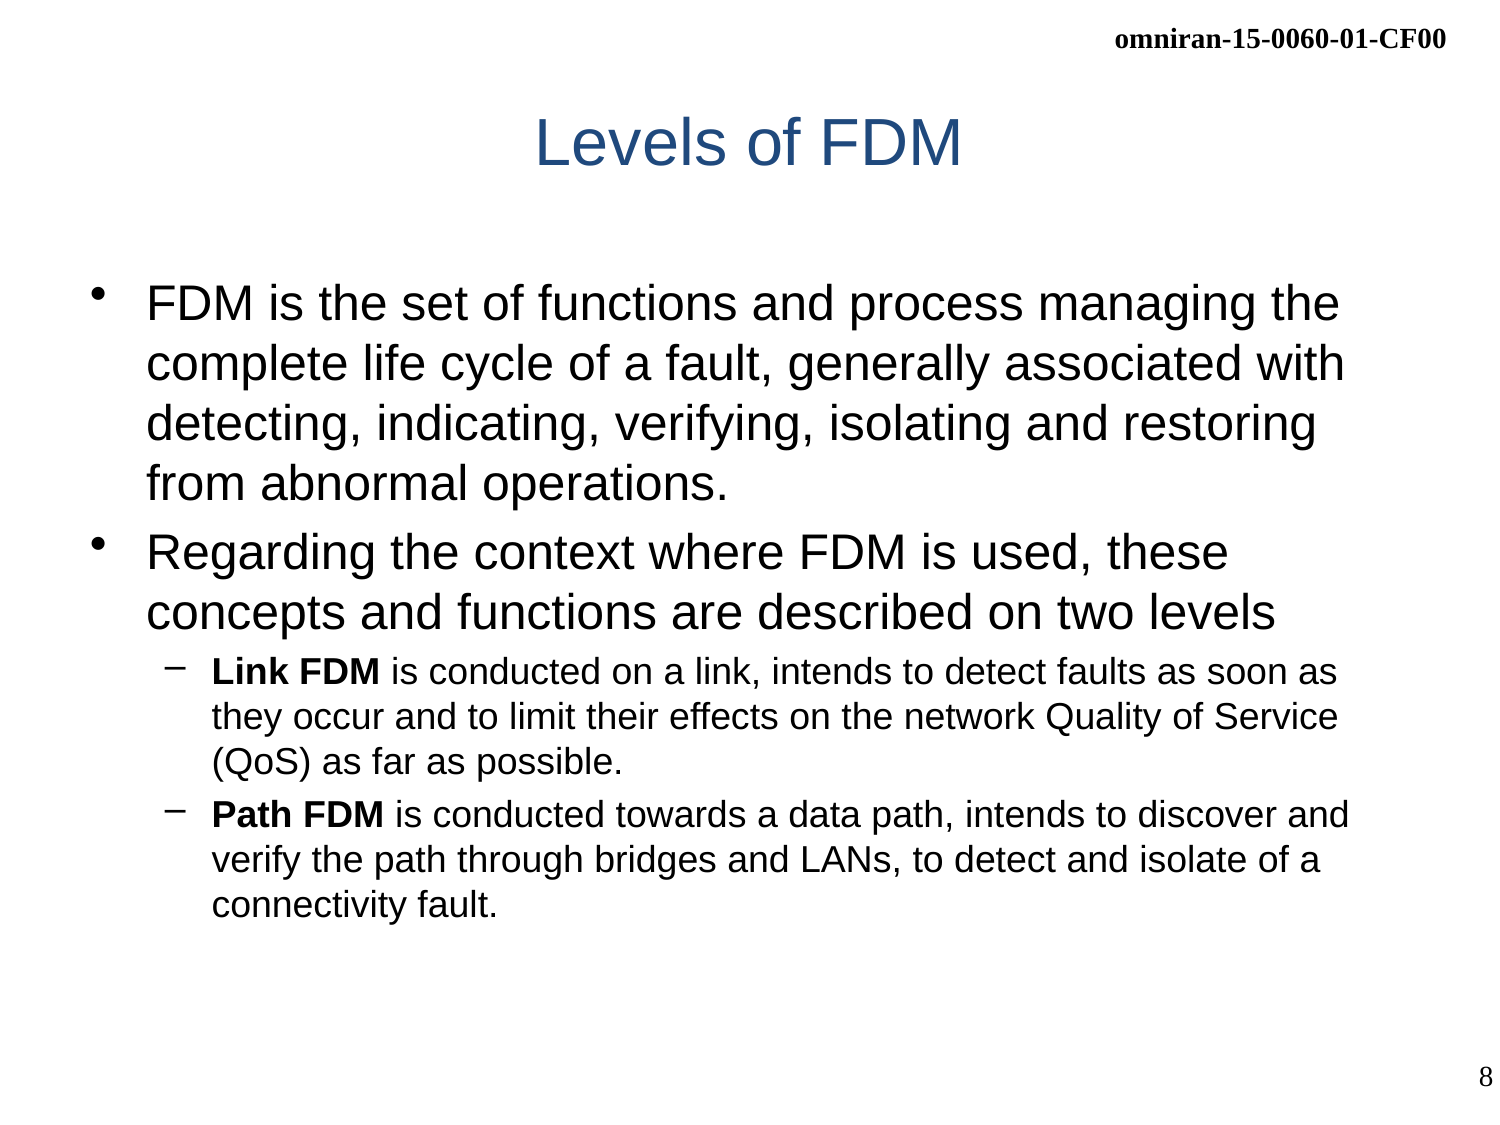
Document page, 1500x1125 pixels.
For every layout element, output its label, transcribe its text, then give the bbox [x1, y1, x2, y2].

list FDM is the set of functions and process managing the complete life cycle of a fault, generally associated with detecting, indicating, verifying, isolating and restoring from abnormal operations. Regarding the context where FDM is used, these concepts and functions are described on two levels Link FDM is conducted on a link, intends to detect faults as soon as they occur and to limit their effects on the network Quality of Service (QoS) as far as possible. Path FDM is conducted towards a data path, intends to discover and verify the path through bridges and LANs, to detect and isolate of a connectivity fault. [75, 262, 1425, 1005]
title Levels of FDM [75, 45, 1425, 233]
